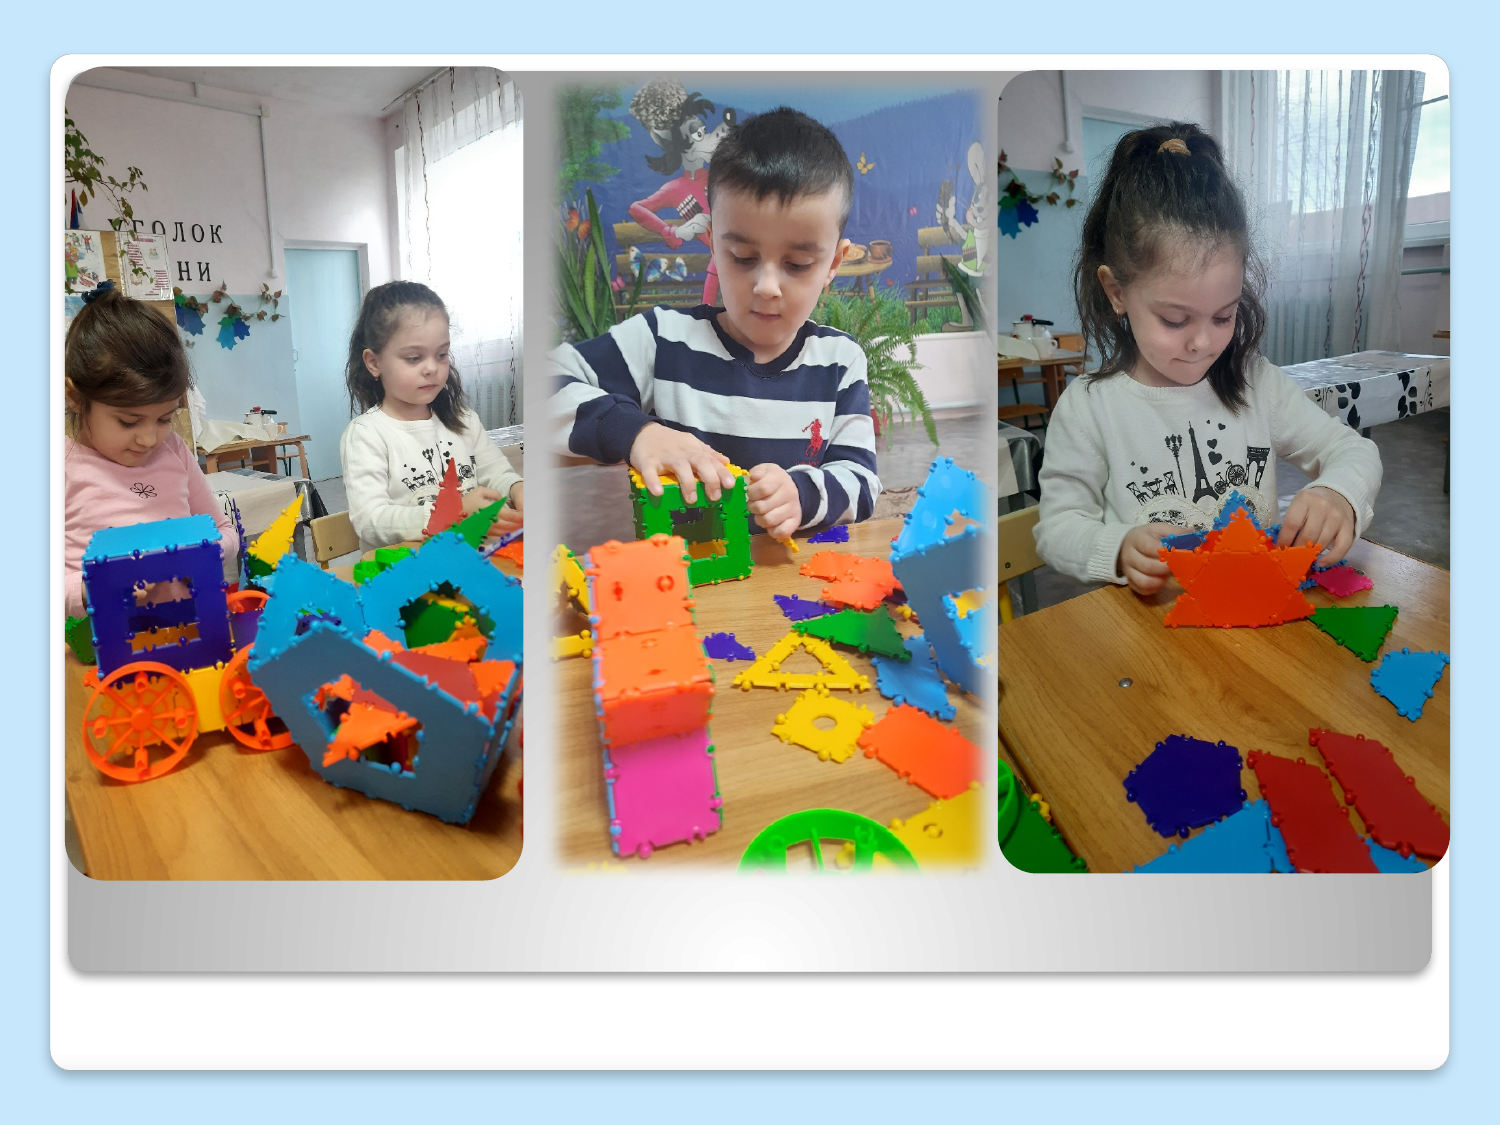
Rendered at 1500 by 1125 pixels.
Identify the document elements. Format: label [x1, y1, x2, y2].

picture [1270, 857, 1281, 874]
picture [0, 66, 1500, 881]
